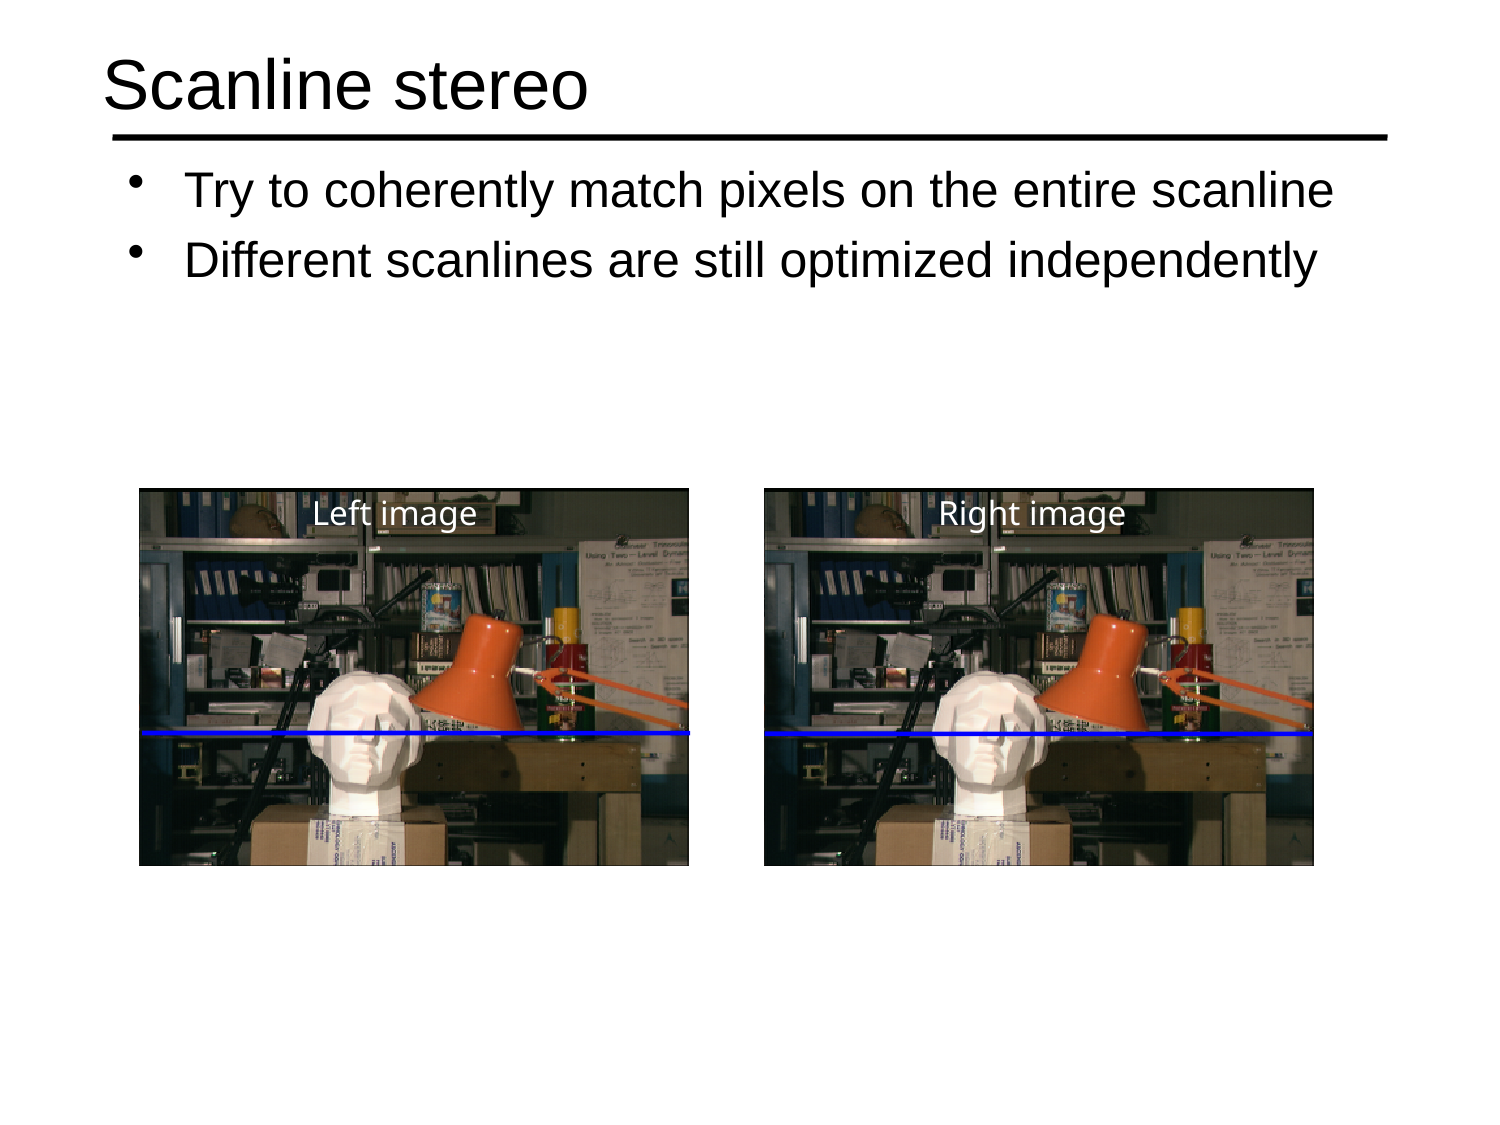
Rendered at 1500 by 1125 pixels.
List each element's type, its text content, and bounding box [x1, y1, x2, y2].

list Try to coherently match pixels on the entire scanline Different scanlines are still optimized independently [112, 149, 1388, 1013]
title Scanline stereo [87, 12, 1426, 151]
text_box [112, 462, 715, 876]
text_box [737, 462, 1340, 876]
